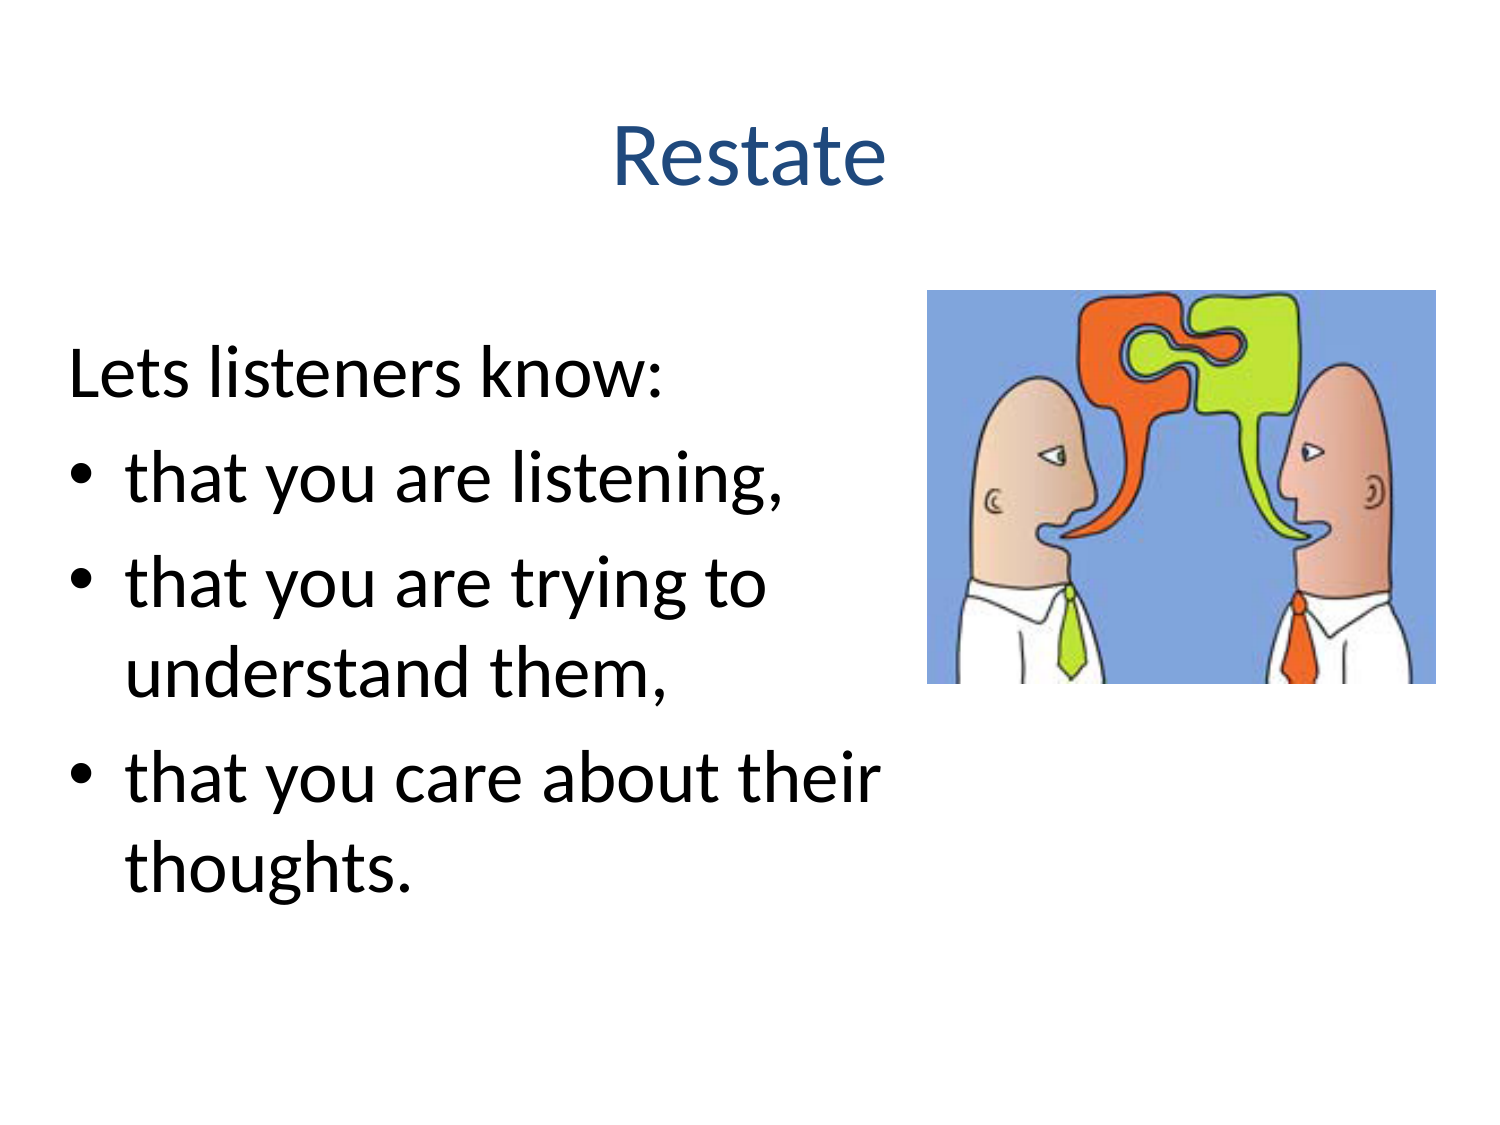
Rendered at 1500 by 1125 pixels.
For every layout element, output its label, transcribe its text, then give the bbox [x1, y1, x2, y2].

title Restate [0, 5, 1500, 291]
picture [926, 290, 1436, 684]
list Lets listeners know: that you are listening, that you are trying to understand them, that you care about their thoughts. [53, 314, 999, 1125]
